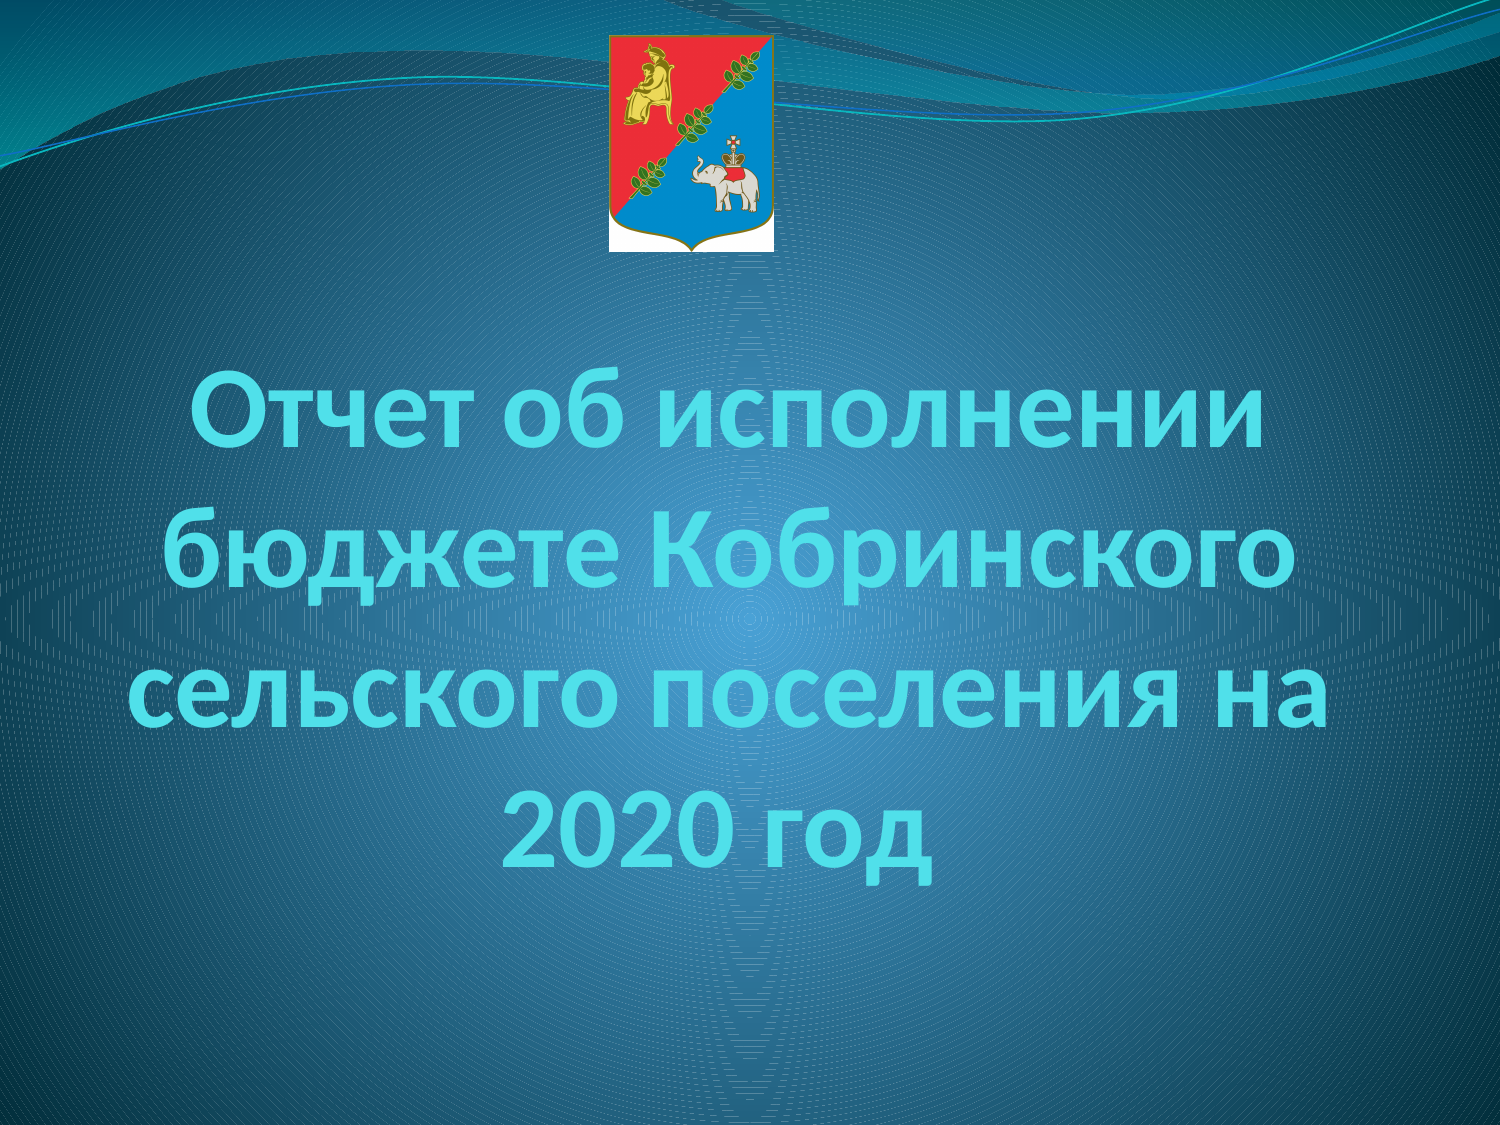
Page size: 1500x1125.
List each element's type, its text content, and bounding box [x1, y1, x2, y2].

picture [609, 34, 774, 252]
title Отчет об исполнении бюджете Кобринского сельского поселения на 2020 год [87, 224, 1376, 891]
table_cell Всего по программе [602, 224, 780, 264]
